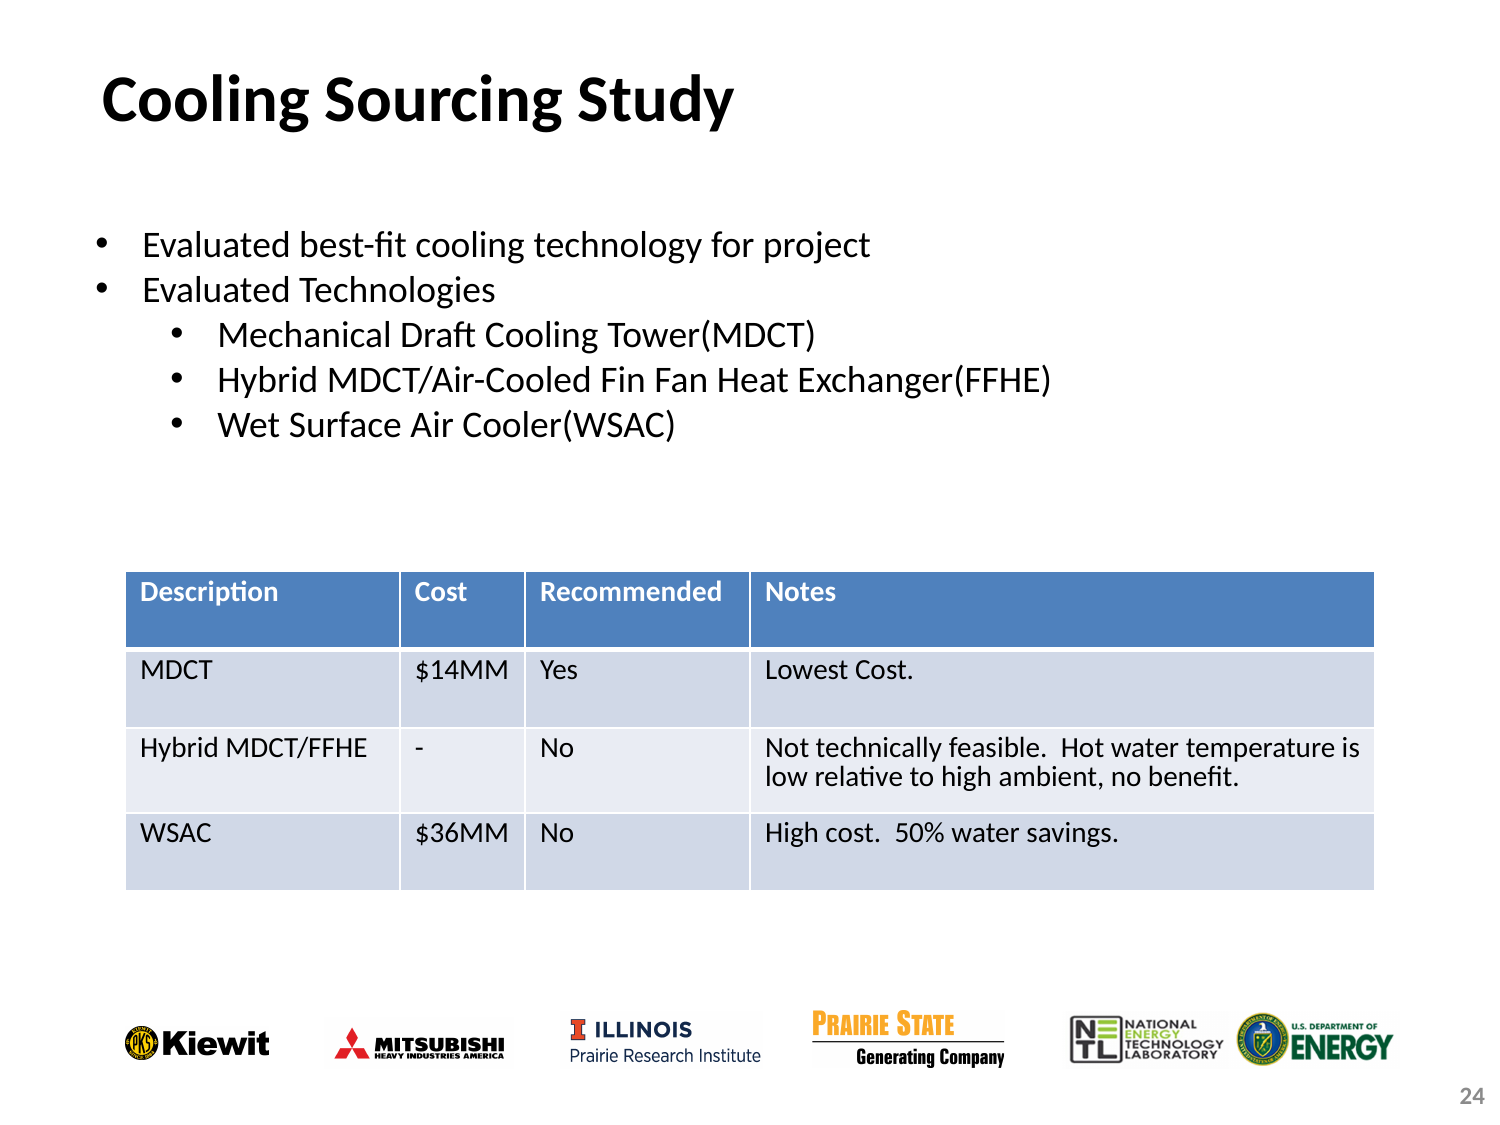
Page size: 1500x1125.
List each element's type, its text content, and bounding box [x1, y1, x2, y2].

table_cell $36MM [401, 814, 524, 890]
table_cell WSAC [126, 814, 399, 890]
table_header Notes [751, 572, 1374, 647]
table_cell Hybrid MDCT/FFHE [126, 729, 399, 812]
table_cell Lowest Cost. [751, 652, 1374, 727]
table_header Description [126, 572, 399, 647]
picture [1062, 1011, 1400, 1069]
table_cell No [526, 814, 749, 890]
table_cell Yes [526, 652, 749, 727]
picture [125, 1026, 269, 1060]
title Cooling Sourcing Study [87, 51, 1382, 138]
picture [324, 1017, 514, 1069]
table_cell $14MM [401, 652, 524, 727]
picture [560, 1011, 763, 1069]
table_cell MDCT [126, 652, 399, 727]
table_cell Not technically feasible. Hot water temperature is low relative to high ambient, no benefit. [751, 729, 1374, 812]
table_cell - [401, 729, 524, 812]
slide_number 24 [1149, 1065, 1500, 1125]
table_cell No [526, 729, 749, 812]
table_cell High cost. 50% water savings. [751, 814, 1374, 890]
table_header Recommended [526, 572, 749, 647]
table_header Cost [401, 572, 524, 647]
text_box Evaluated best-fit cooling technology for project Evaluated Technologies Mechanical Draft Cooling Tower(MDCT) Hybrid MDCT/Air-Cooled Fin Fan Heat Exchanger(FFHE) Wet Surface Air Cooler(WSAC) [80, 212, 1181, 453]
